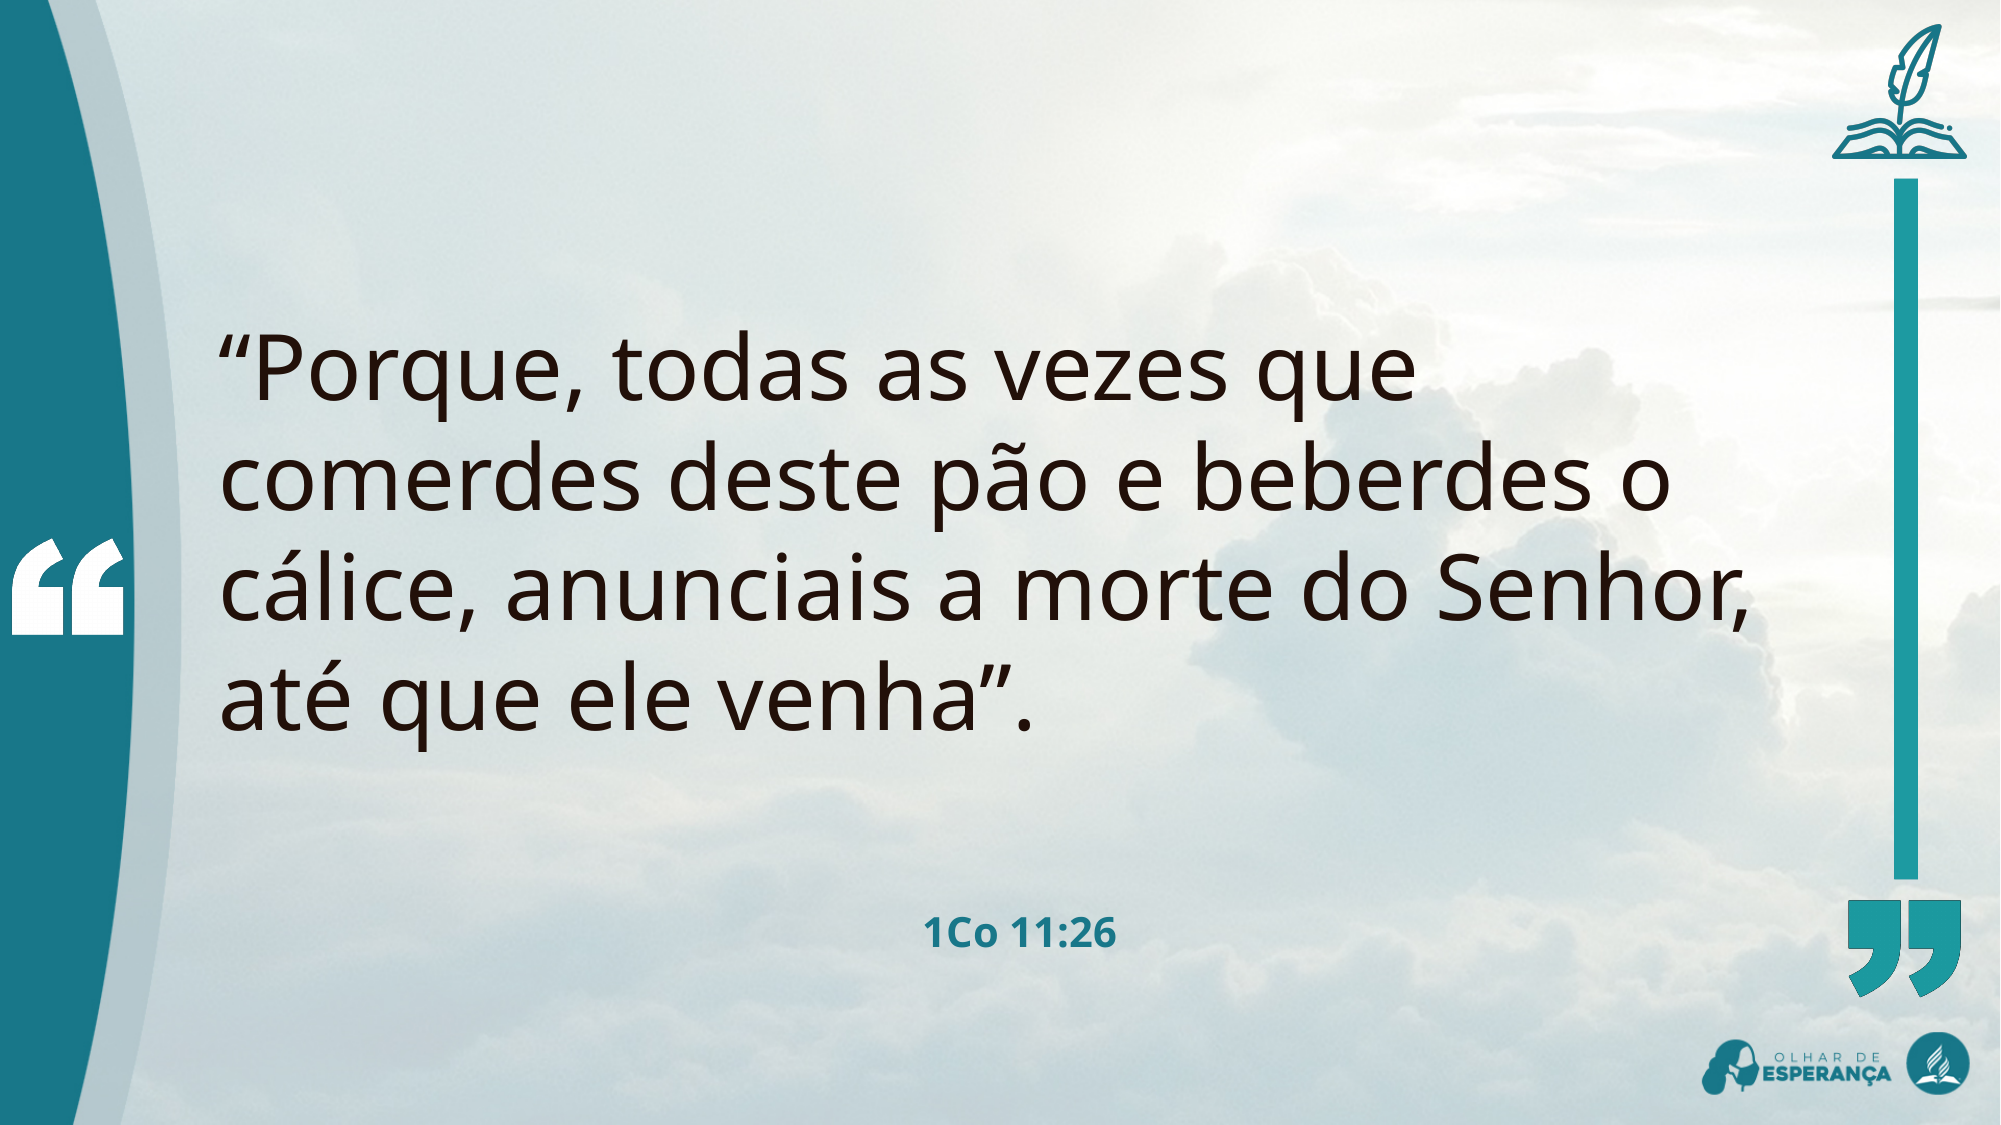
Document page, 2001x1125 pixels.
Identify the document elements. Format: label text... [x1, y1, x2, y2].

list 1Co 11:26 [208, 899, 1833, 969]
list “Porque, todas as vezes que comerdes deste pão e beberdes o cálice, anunciais a morte do Senhor, até que ele venha”. [203, 178, 1833, 880]
picture [0, 0, 2001, 1125]
